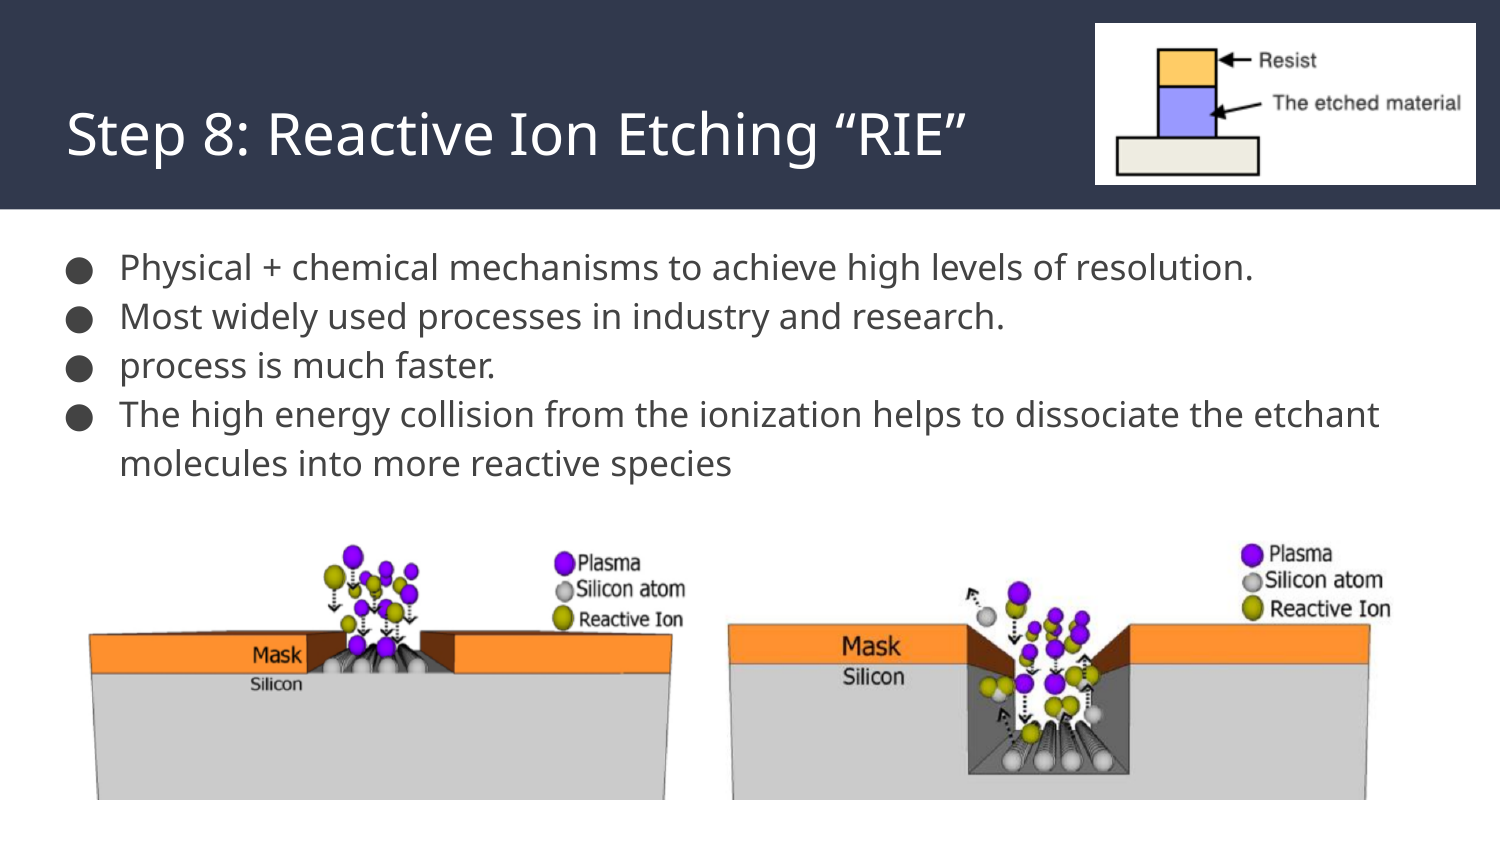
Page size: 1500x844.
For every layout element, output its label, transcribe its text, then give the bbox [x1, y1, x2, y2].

picture [80, 528, 1398, 800]
text_box Physical + chemical mechanisms to achieve high levels of resolution. Most widely used processes in industry and research. process is much faster. The high energy collision from the ionization helps to dissociate the etchant molecules into more reactive species [29, 224, 1449, 447]
picture [1094, 23, 1476, 185]
title Step 8: Reactive Ion Etching “RIE” [51, 82, 1089, 185]
